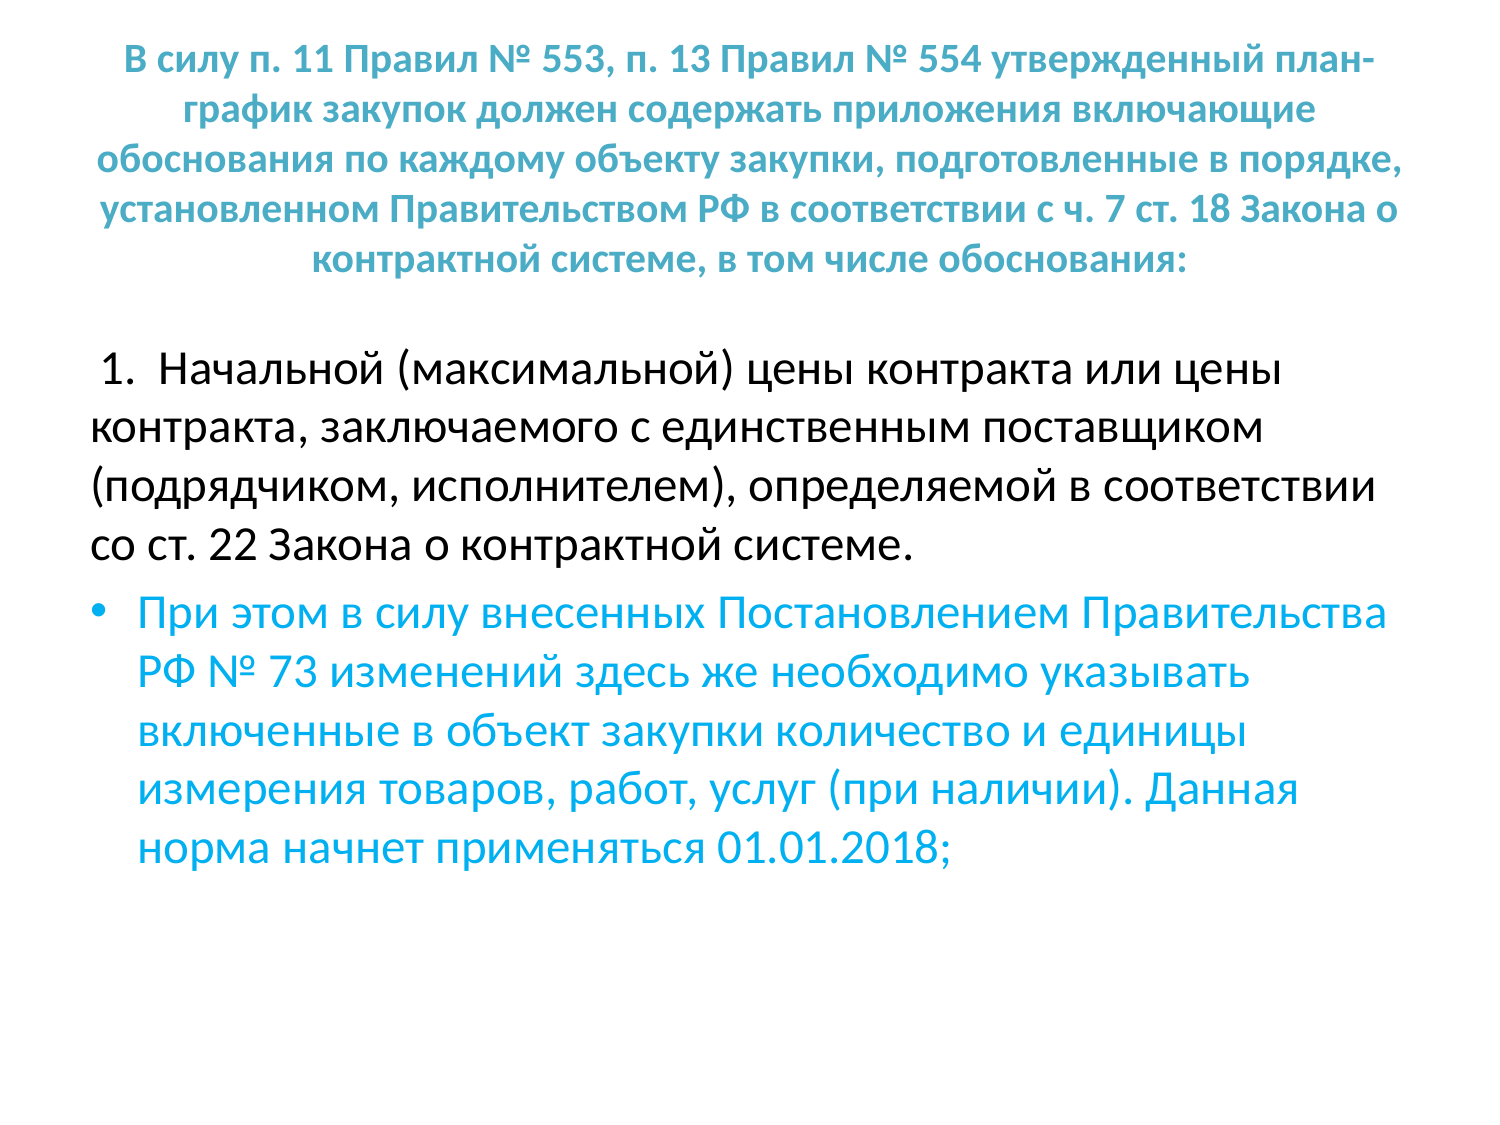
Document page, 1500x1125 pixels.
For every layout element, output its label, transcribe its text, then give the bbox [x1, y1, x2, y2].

list 1. Начальной (максимальной) цены контракта или цены контракта, заключаемого с единственным поставщиком (подрядчиком, исполнителем), определяемой в соответствии со ст. 22 Закона о контрактной системе. При этом в силу внесенных Постановлением Правительства РФ № 73 изменений здесь же необходимо указывать включенные в объект закупки количество и единицы измерения товаров, работ, услуг (при наличии). Данная норма начнет применяться 01.01.2018; [75, 290, 1425, 1005]
title В силу п. 11 Правил № 553, п. 13 Правил № 554 утвержденный план-график закупок должен содержать приложения включающие обоснования по каждому объекту закупки, подготовленные в порядке, установленном Правительством РФ в соответствии с ч. 7 ст. 18 Закона о контрактной системе, в том числе обоснования: [75, 45, 1425, 268]
